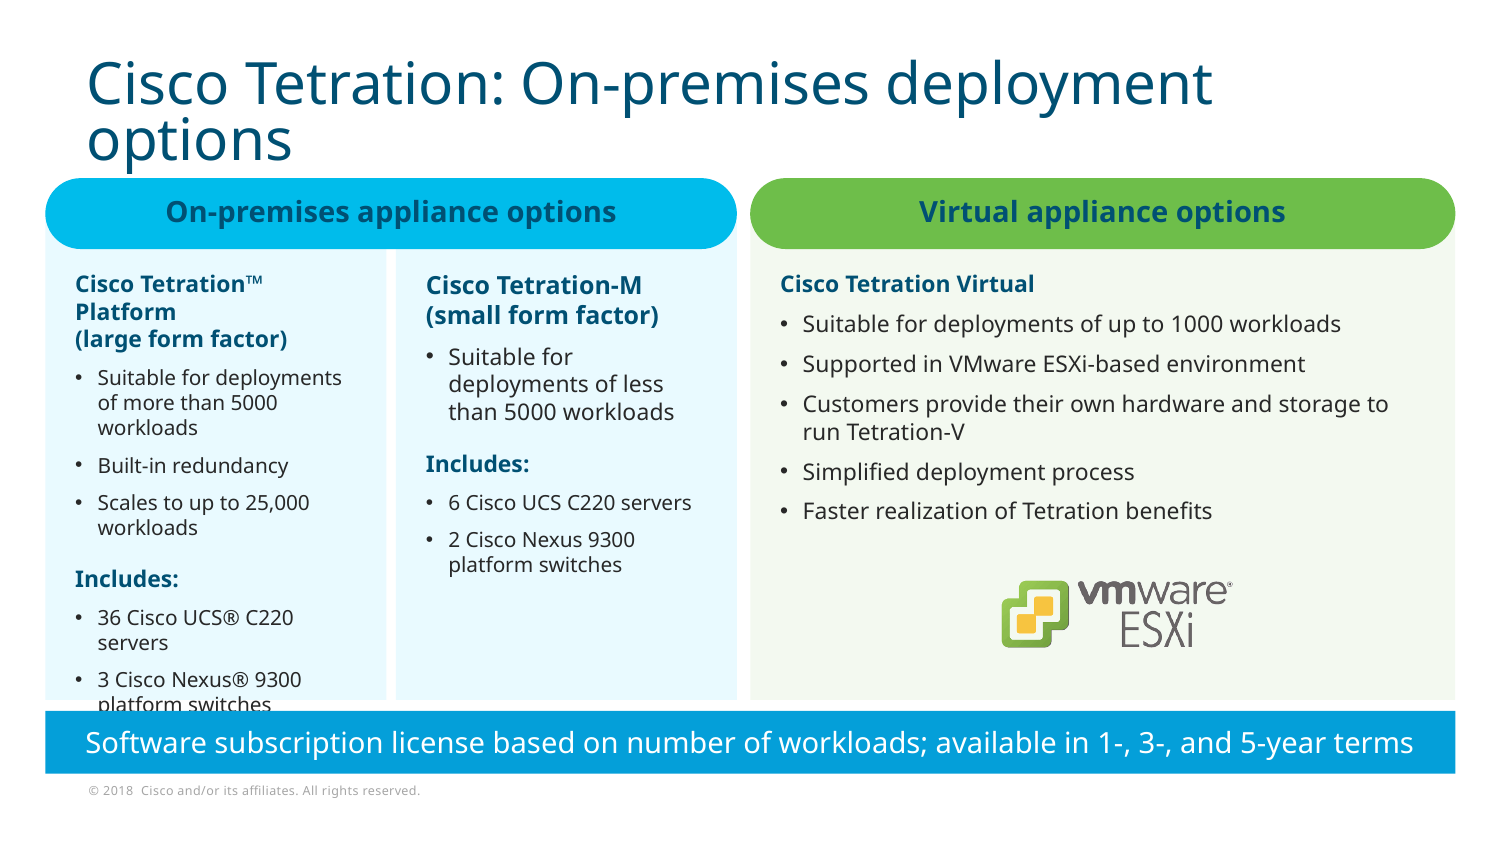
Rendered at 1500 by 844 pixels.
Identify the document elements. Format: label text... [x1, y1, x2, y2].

text_box On-premises appliance options [45, 178, 737, 250]
title Cisco Tetration: On-premises deployment options [71, 55, 1441, 176]
text_box Cisco Tetration-M (small form factor) Suitable for deployments of less than 5000 workloads Includes: 6 Cisco UCS C220 servers 2 Cisco Nexus 9300 platform switches [395, 222, 737, 700]
text_box Virtual appliance options [750, 178, 1456, 250]
text_box Software subscription license based on number of workloads; available in 1-, 3-, and 5-year terms [43, 709, 1458, 776]
picture [1001, 580, 1235, 648]
text_box Cisco Tetration™ Platform (large form factor) Suitable for deployments of more than 5000 workloads Built-in redundancy Scales to up to 25,000 workloads Includes: 36 Cisco UCS® C220 servers 3 Cisco Nexus® 9300 platform switches [45, 221, 387, 700]
text_box Cisco Tetration Virtual Suitable for deployments of up to 1000 workloads Supported in VMware ESXi-based environment Customers provide their own hardware and storage to run Tetration-V Simplified deployment process Faster realization of Tetration benefits [750, 219, 1456, 700]
